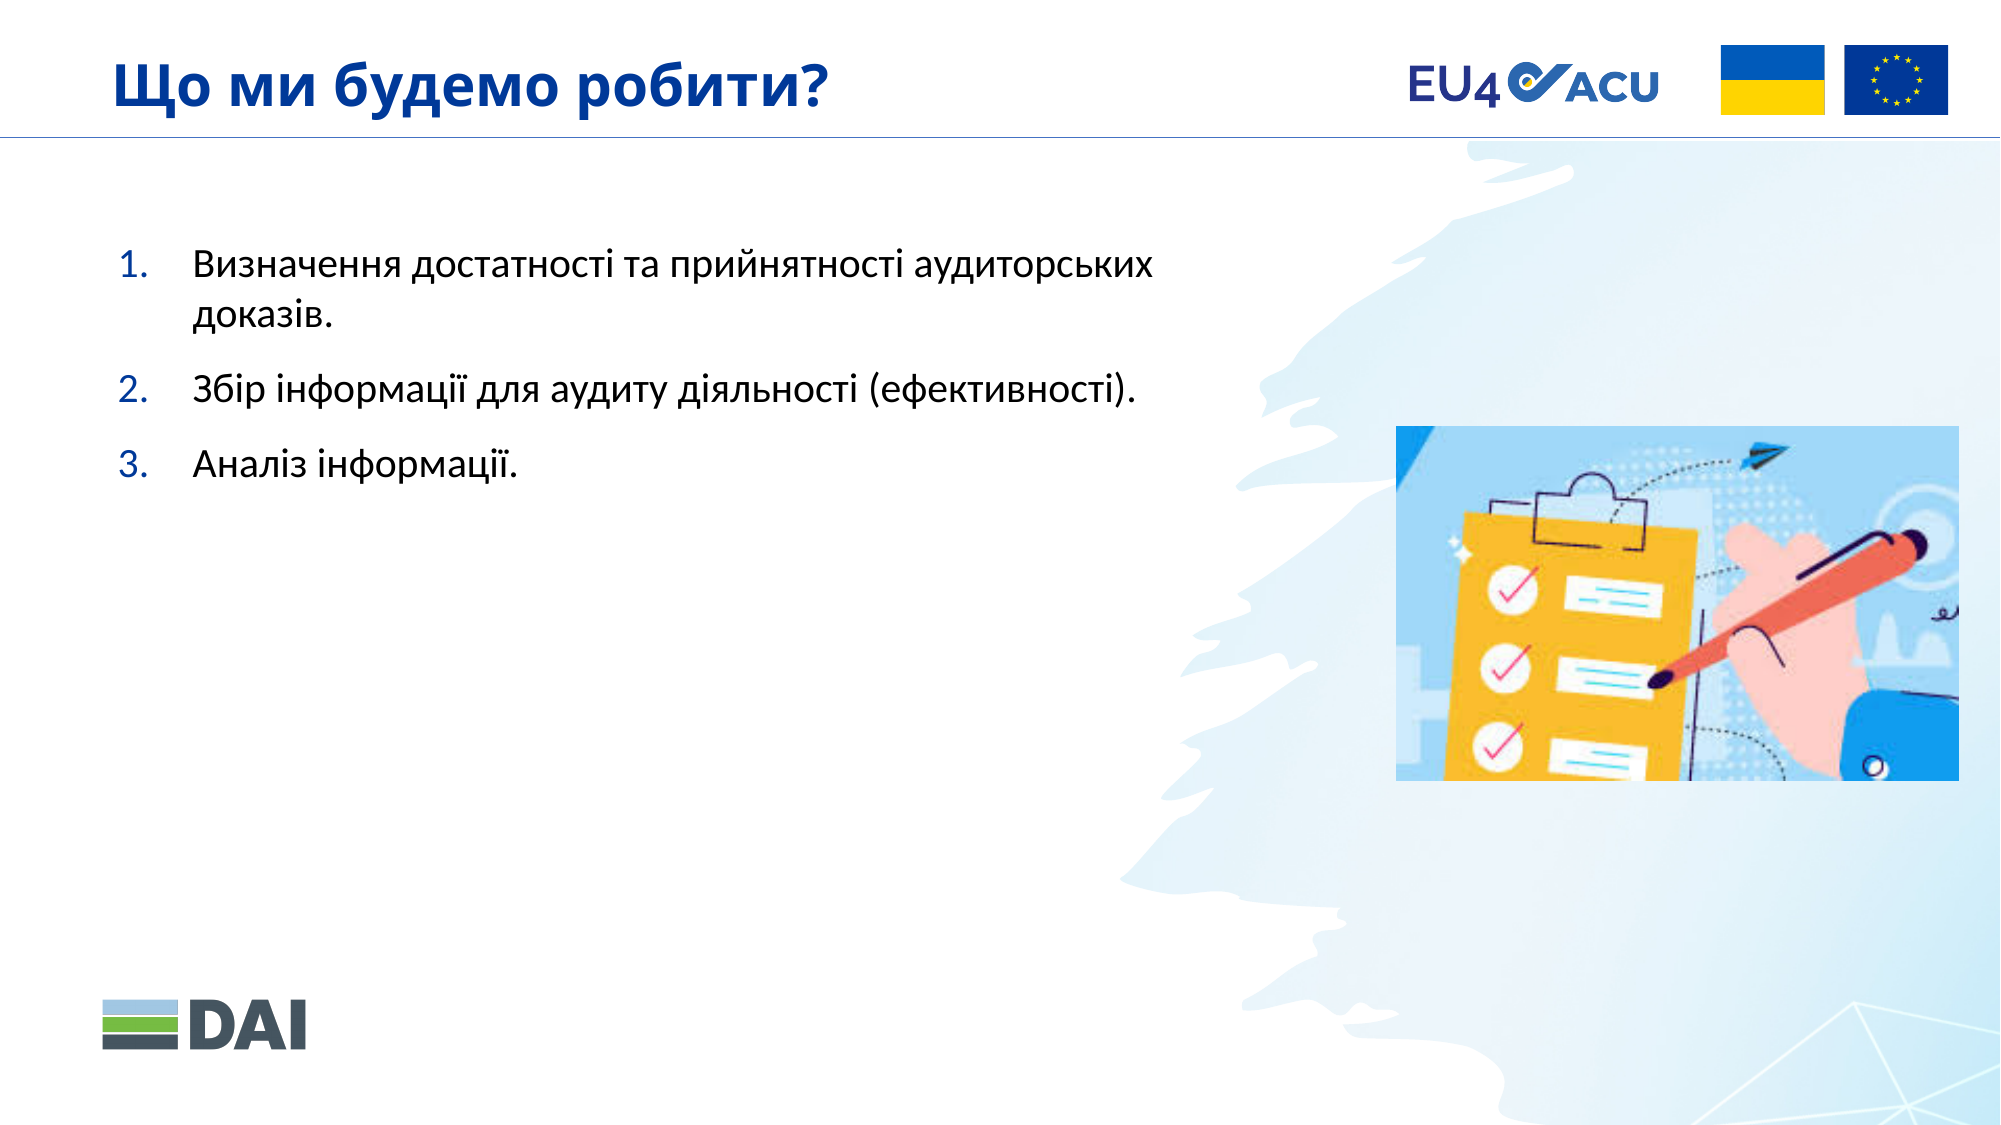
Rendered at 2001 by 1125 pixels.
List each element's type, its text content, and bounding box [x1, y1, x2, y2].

picture [102, 999, 306, 1050]
title Що ми будемо робити? [96, 47, 1325, 129]
picture [1119, 141, 2001, 1125]
text_box Визначення достатності та прийнятності аудиторських доказів. Збір інформації для аудиту діяльності (ефективності). Аналіз інформації. [102, 227, 1119, 512]
picture [1406, 58, 1661, 113]
